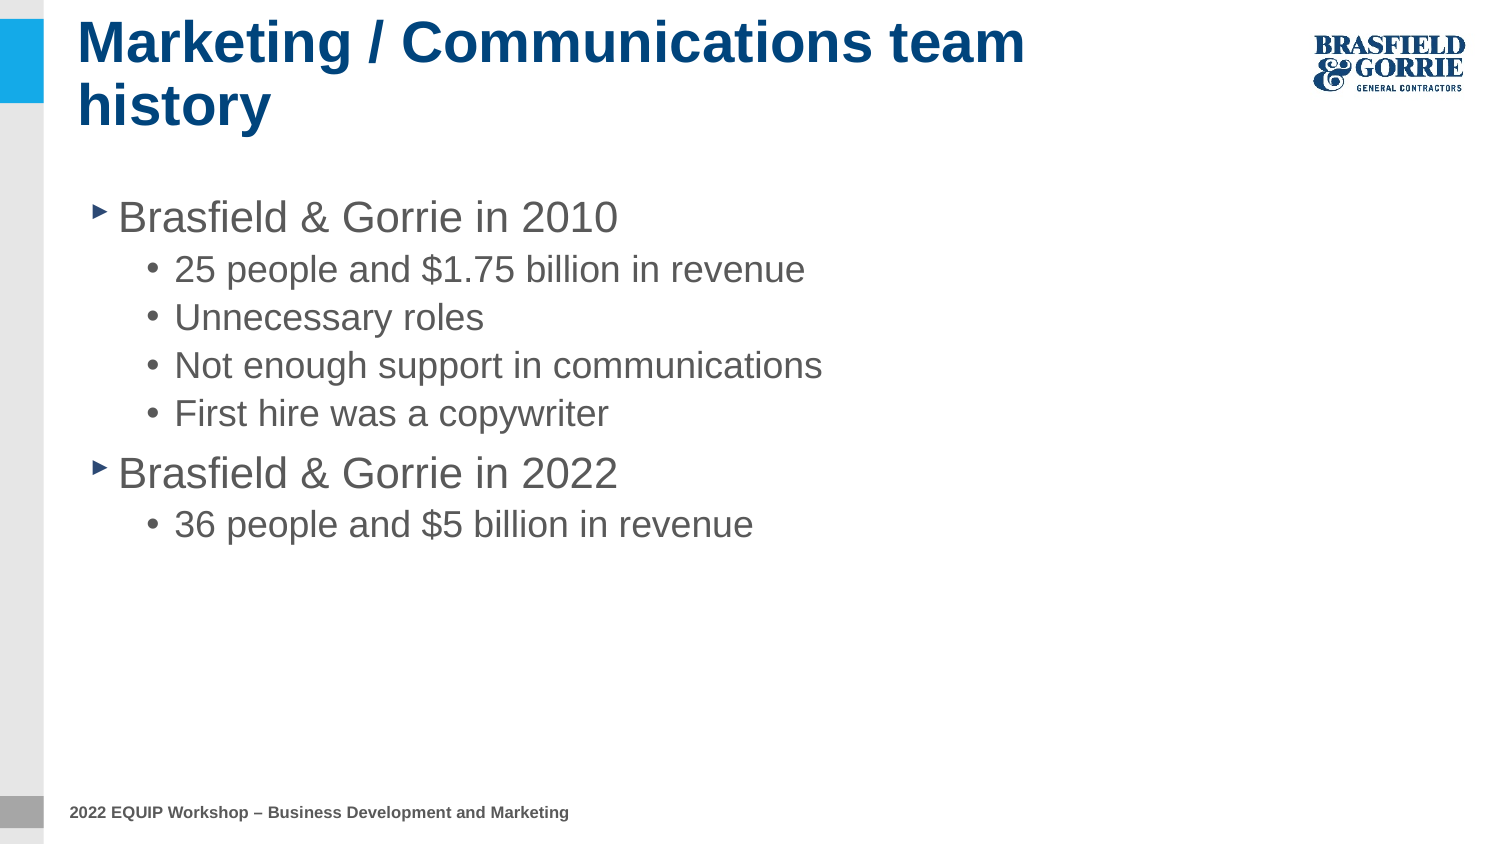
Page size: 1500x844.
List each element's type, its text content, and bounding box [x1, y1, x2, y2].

list Brasfield & Gorrie in 2010 25 people and $1.75 billion in revenue Unnecessary roles Not enough support in communications First hire was a copywriter Brasfield & Gorrie in 2022 36 people and $5 billion in revenue [75, 187, 1045, 732]
picture [1299, 24, 1479, 101]
title Marketing / Communications team history [32, 64, 1234, 146]
